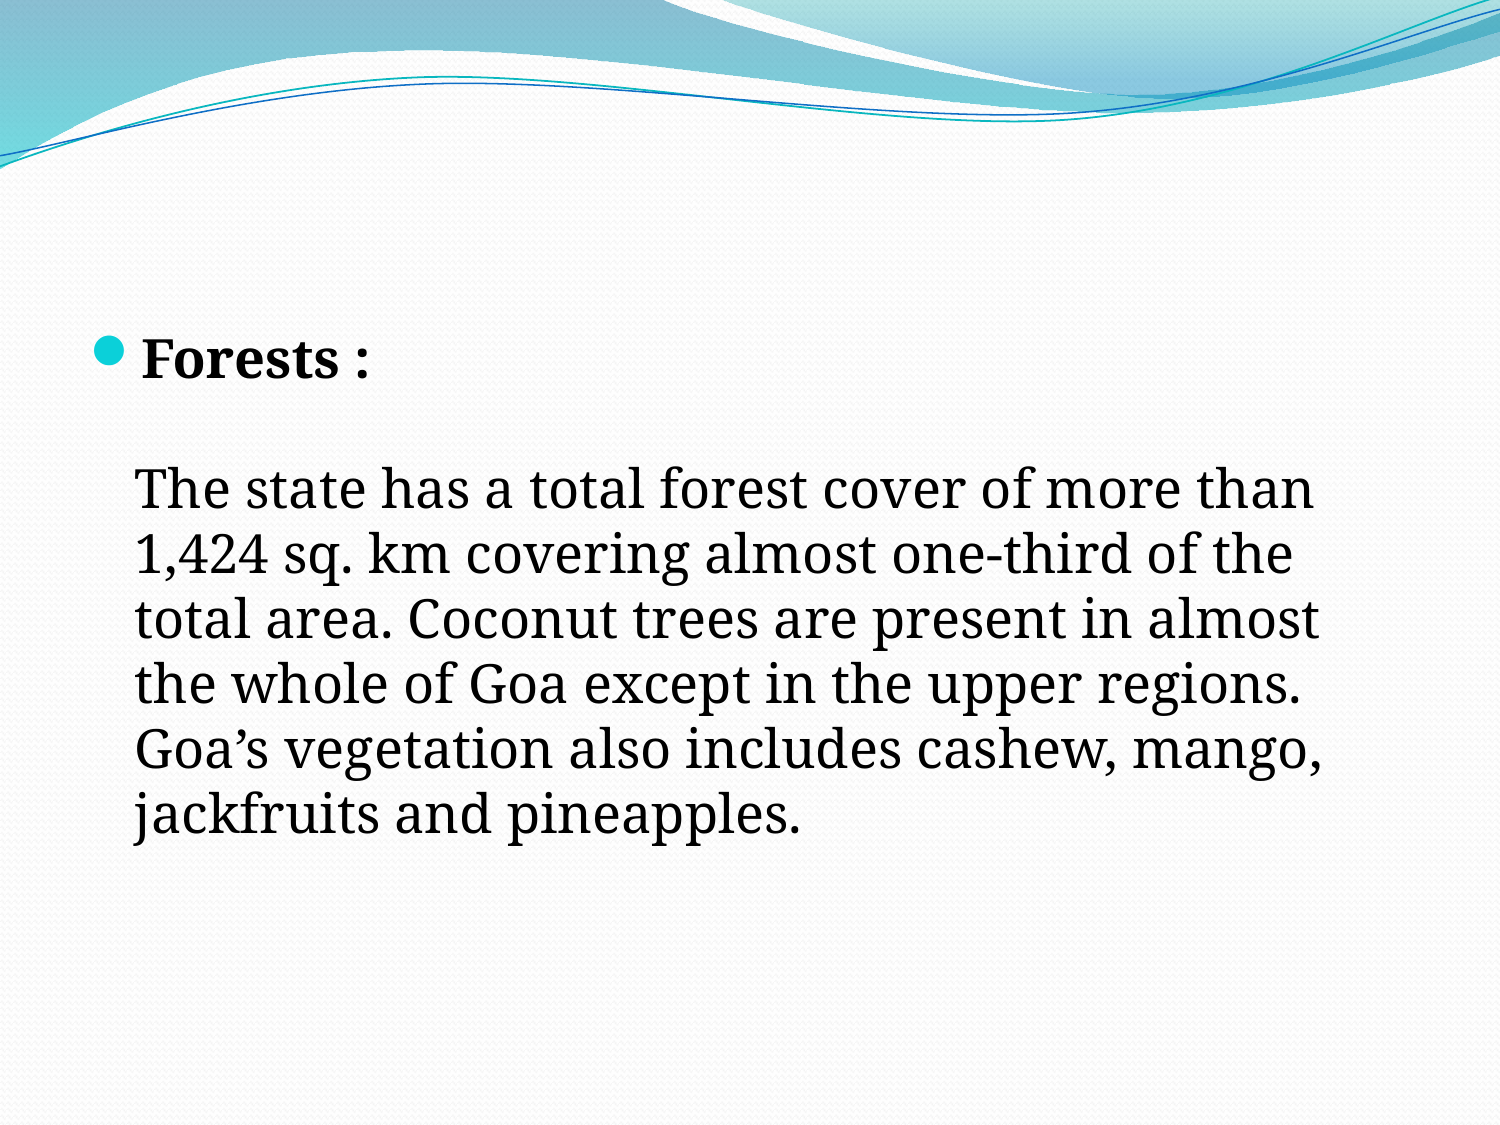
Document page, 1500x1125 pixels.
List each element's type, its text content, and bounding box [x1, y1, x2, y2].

list Forests : The state has a total forest cover of more than 1,424 sq. km covering almost one-third of the total area. Coconut trees are present in almost the whole of Goa except in the upper regions. Goa’s vegetation also includes cashew, mango, jackfruits and pineapples. [75, 317, 1425, 1038]
